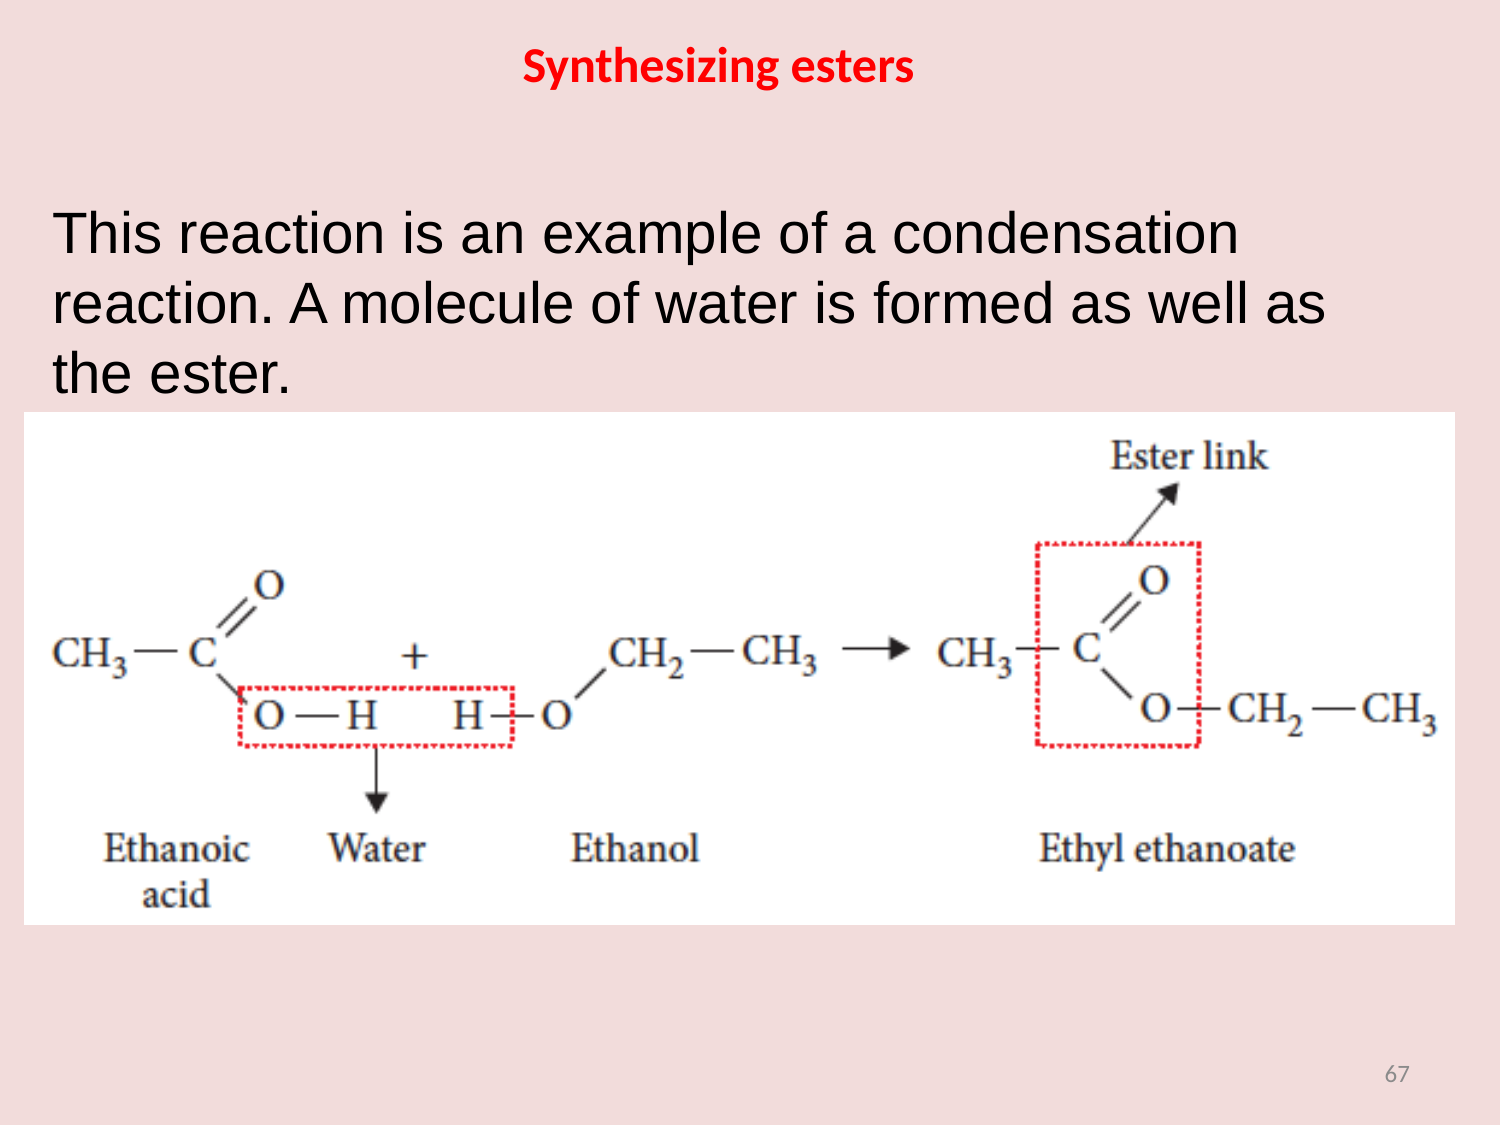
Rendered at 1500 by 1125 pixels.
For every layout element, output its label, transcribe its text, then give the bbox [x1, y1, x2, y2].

title Synthesizing esters [24, 24, 1413, 100]
slide_number 67 [1074, 1042, 1425, 1103]
text_box This reaction is an example of a condensation reaction. A molecule of water is formed as well as the ester. [37, 187, 1400, 410]
picture [24, 412, 1455, 926]
